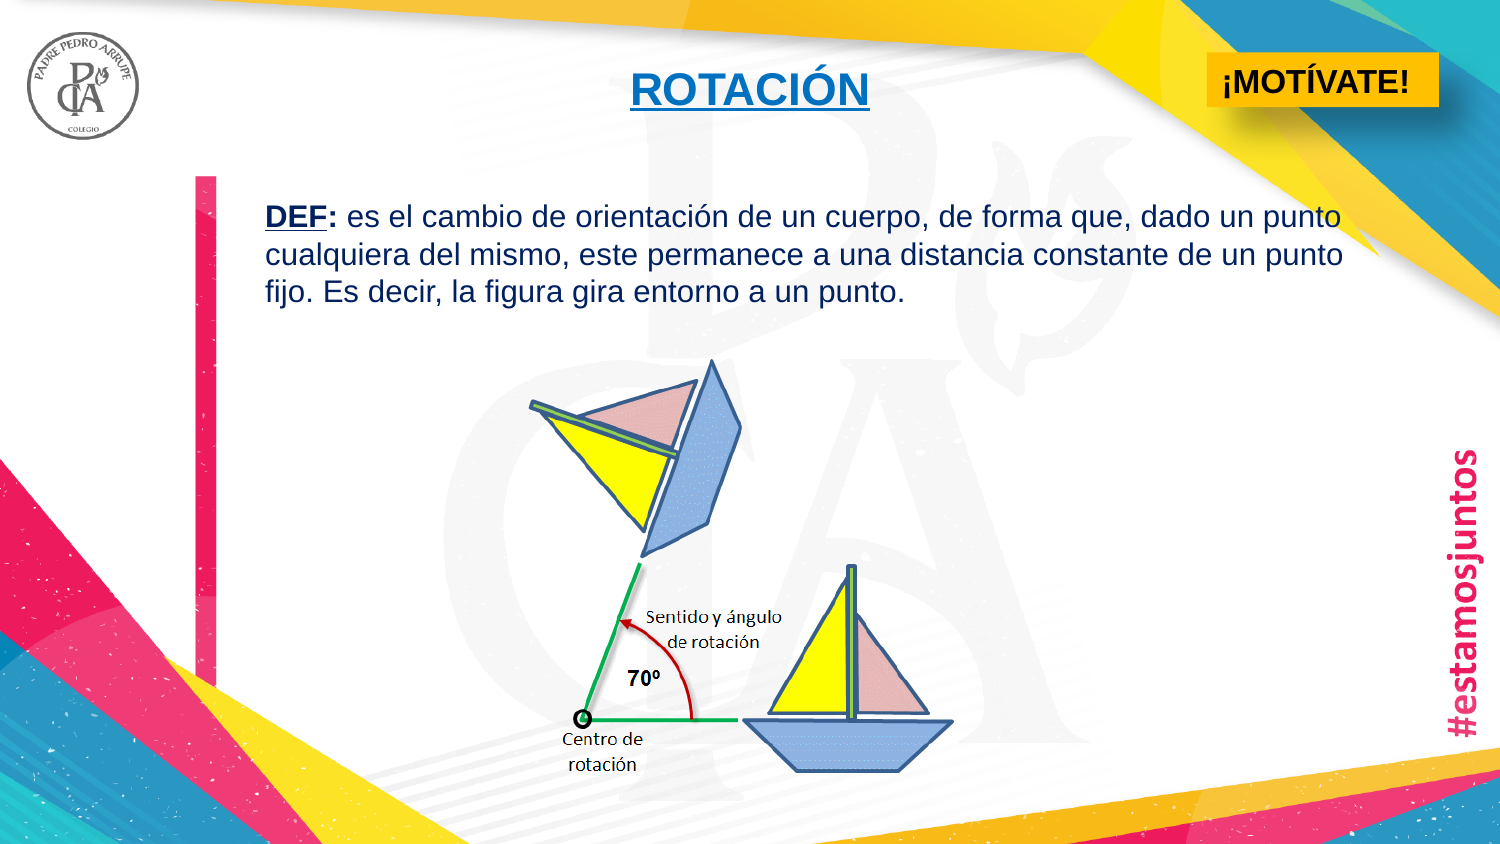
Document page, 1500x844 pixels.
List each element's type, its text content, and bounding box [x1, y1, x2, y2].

picture [0, 0, 1500, 844]
text_box ROTACIÓN [392, 52, 1108, 123]
text_box ¡MOTÍVATE! [1206, 52, 1439, 108]
text_box DEF: es el cambio de orientación de un cuerpo, de forma que, dado un punto cualquiera del mismo, este permanece a una distancia constante de un punto fijo. Es decir, la figura gira entorno a un punto. [250, 189, 1387, 317]
